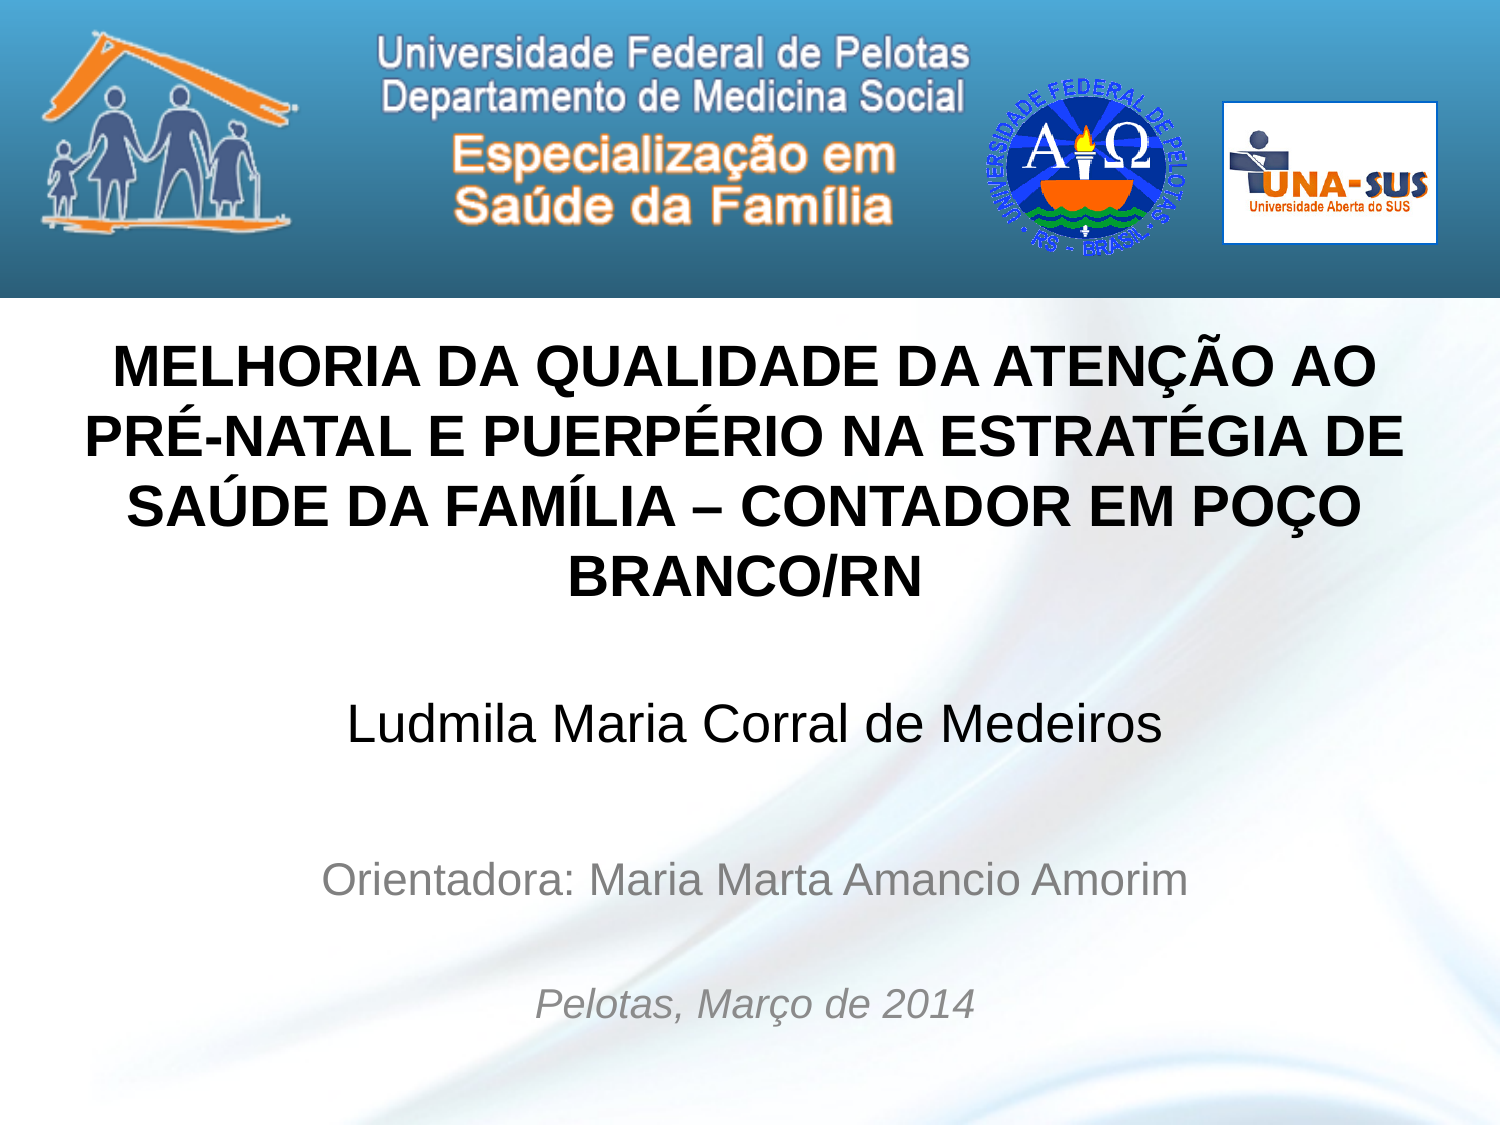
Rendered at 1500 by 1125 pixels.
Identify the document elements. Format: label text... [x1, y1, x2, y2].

subtitle Ludmila Maria Corral de Medeiros Orientadora: Maria Marta Amancio Amorim Pelotas, Março de 2014 [230, 680, 1281, 1083]
picture [0, 0, 1500, 1125]
title MELHORIA DA QUALIDADE DA ATENÇÃO AO PRÉ-NATAL E PUERPÉRIO NA ESTRATÉGIA DE SAÚDE DA FAMÍLIA – CONTADOR EM POÇO BRANCO/RN [53, 314, 1438, 622]
